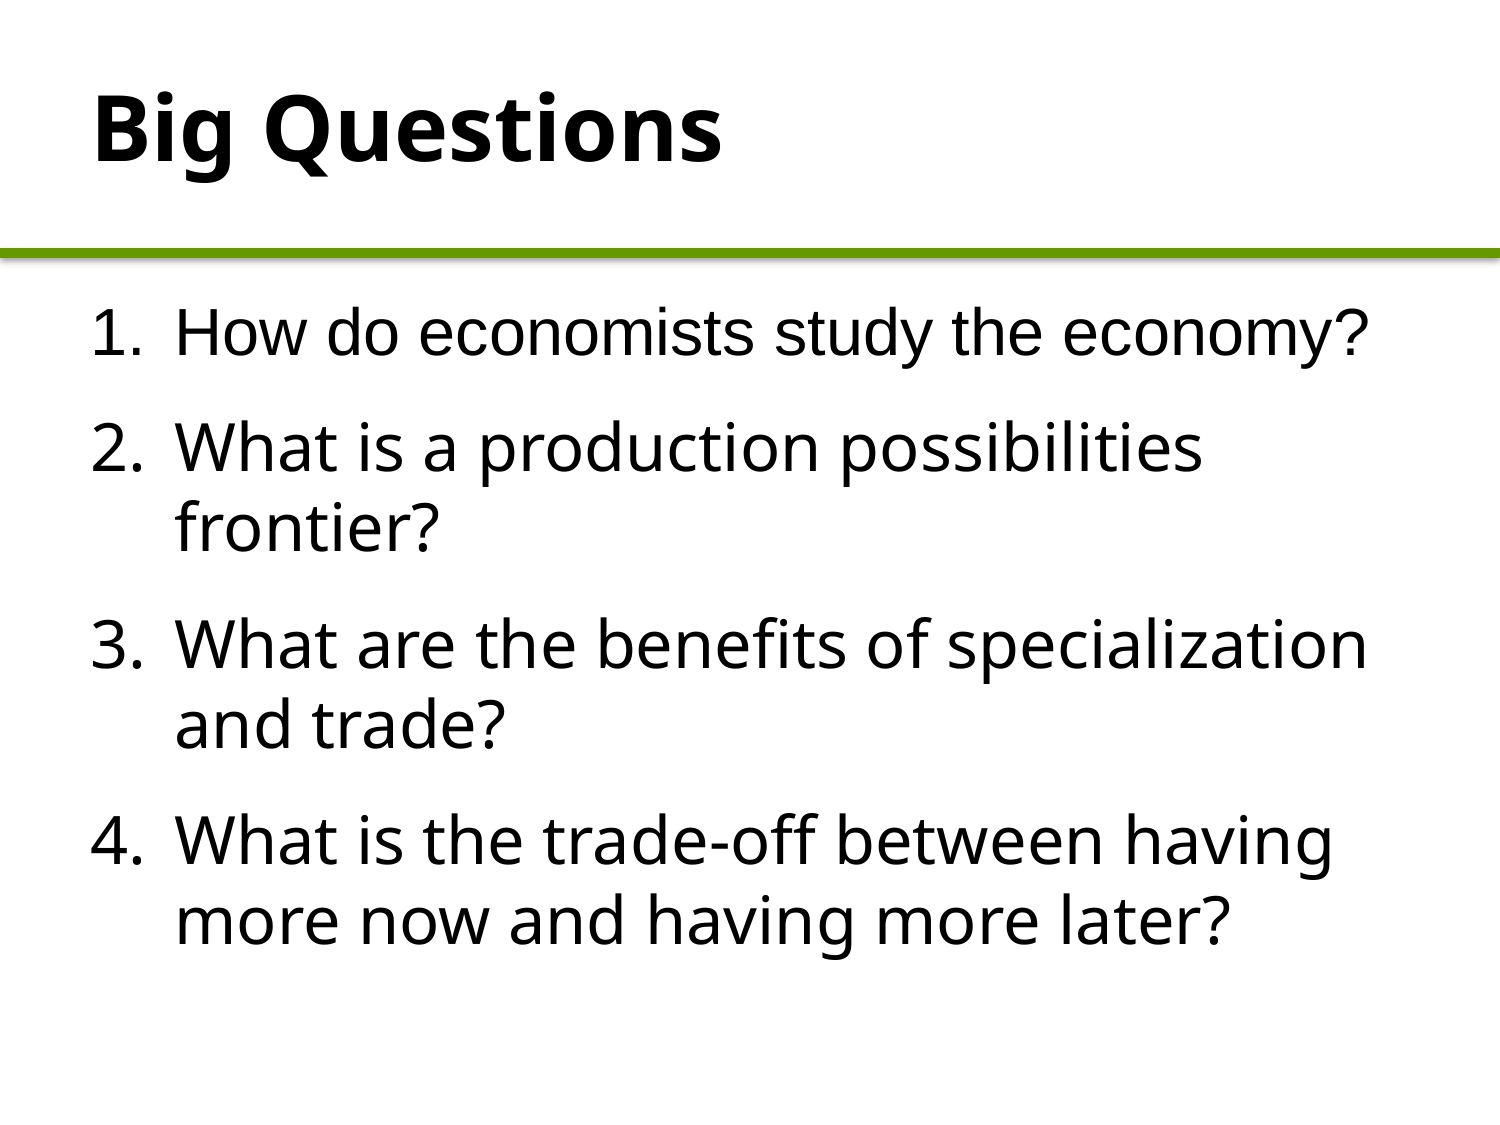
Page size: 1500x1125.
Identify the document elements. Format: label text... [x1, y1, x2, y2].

title Big Questions [74, 0, 1426, 251]
list How do economists study the economy? What is a production possibilities frontier? What are the benefits of specialization and trade? What is the trade-off between having more now and having more later? [74, 280, 1426, 1085]
